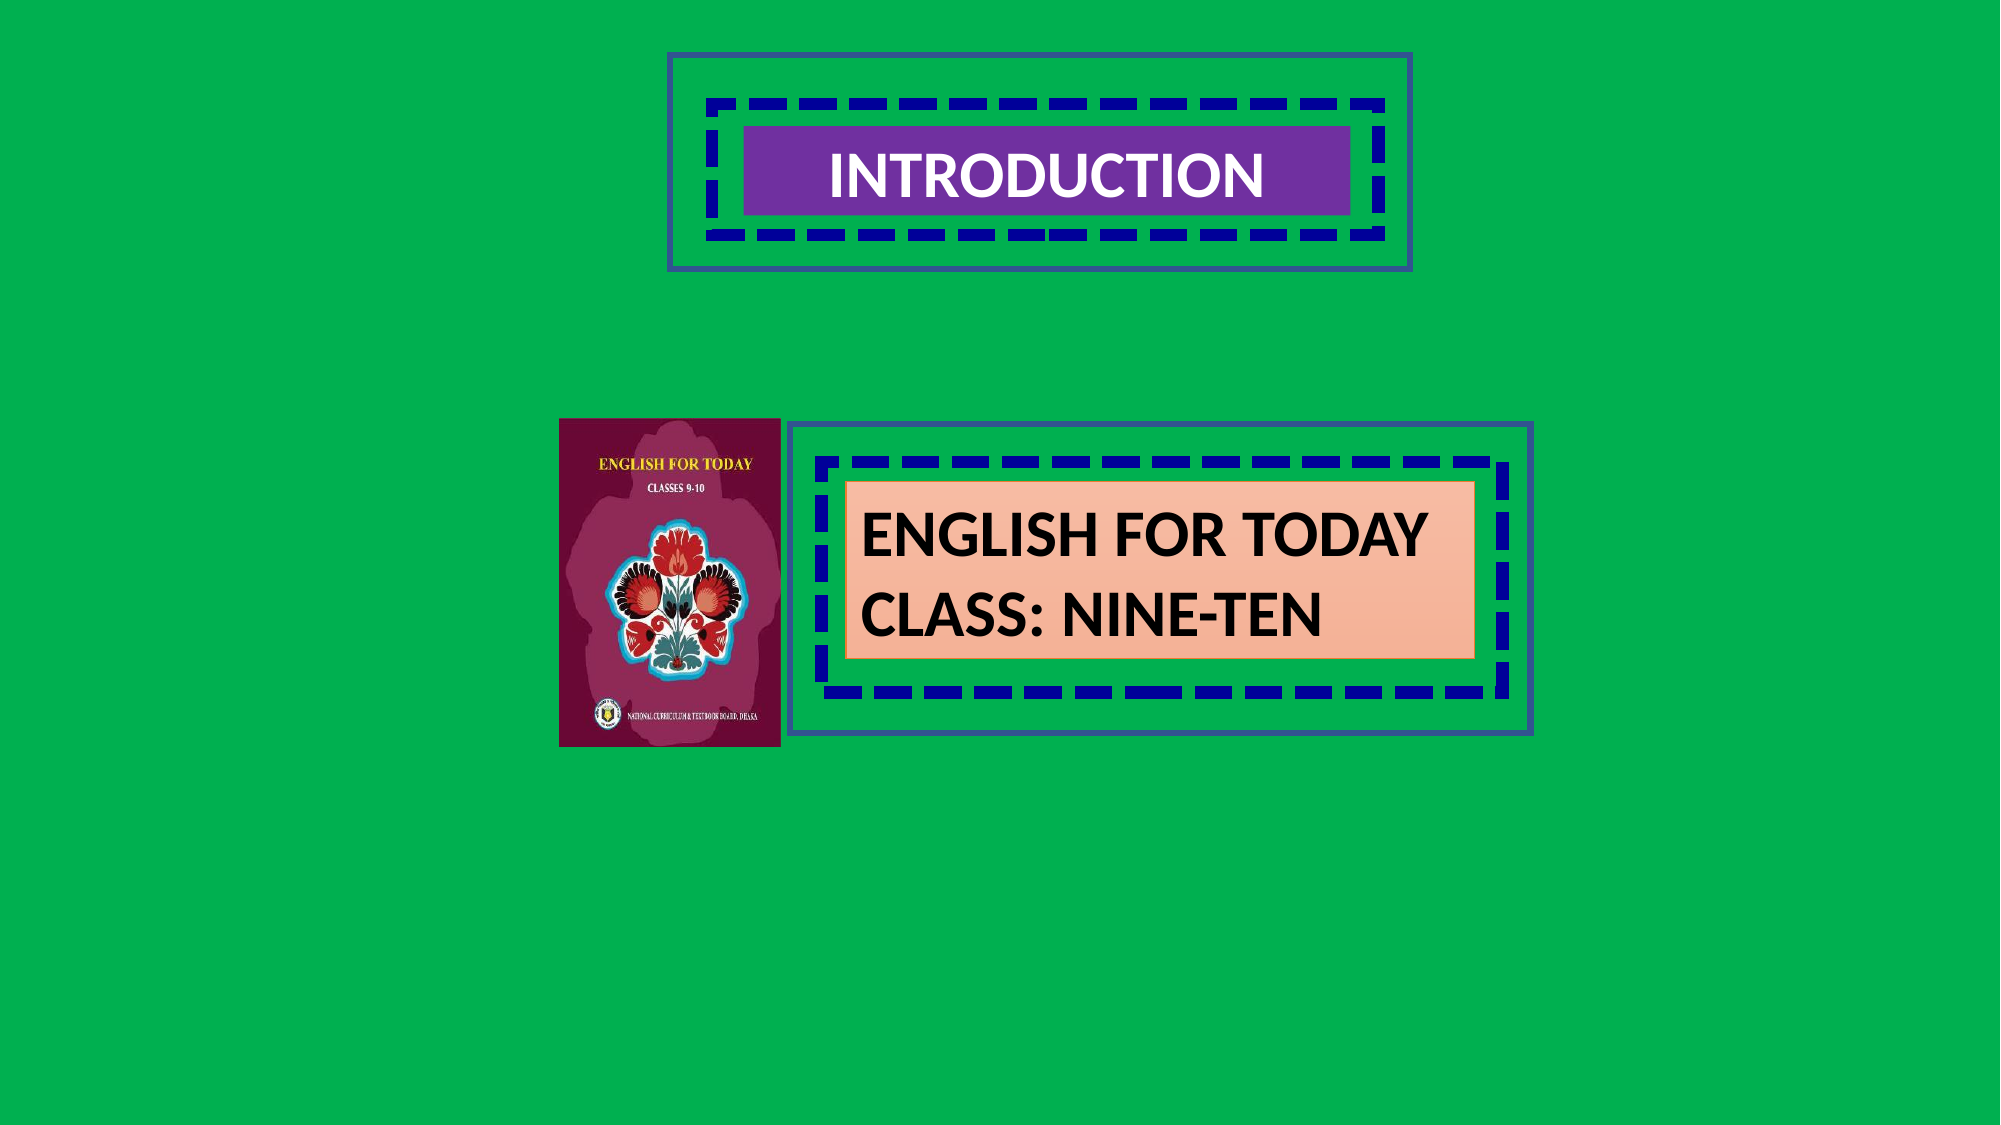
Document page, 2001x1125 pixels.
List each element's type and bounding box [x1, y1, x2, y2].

picture [559, 418, 781, 748]
text_box [790, 423, 1531, 733]
text_box [669, 54, 1410, 270]
